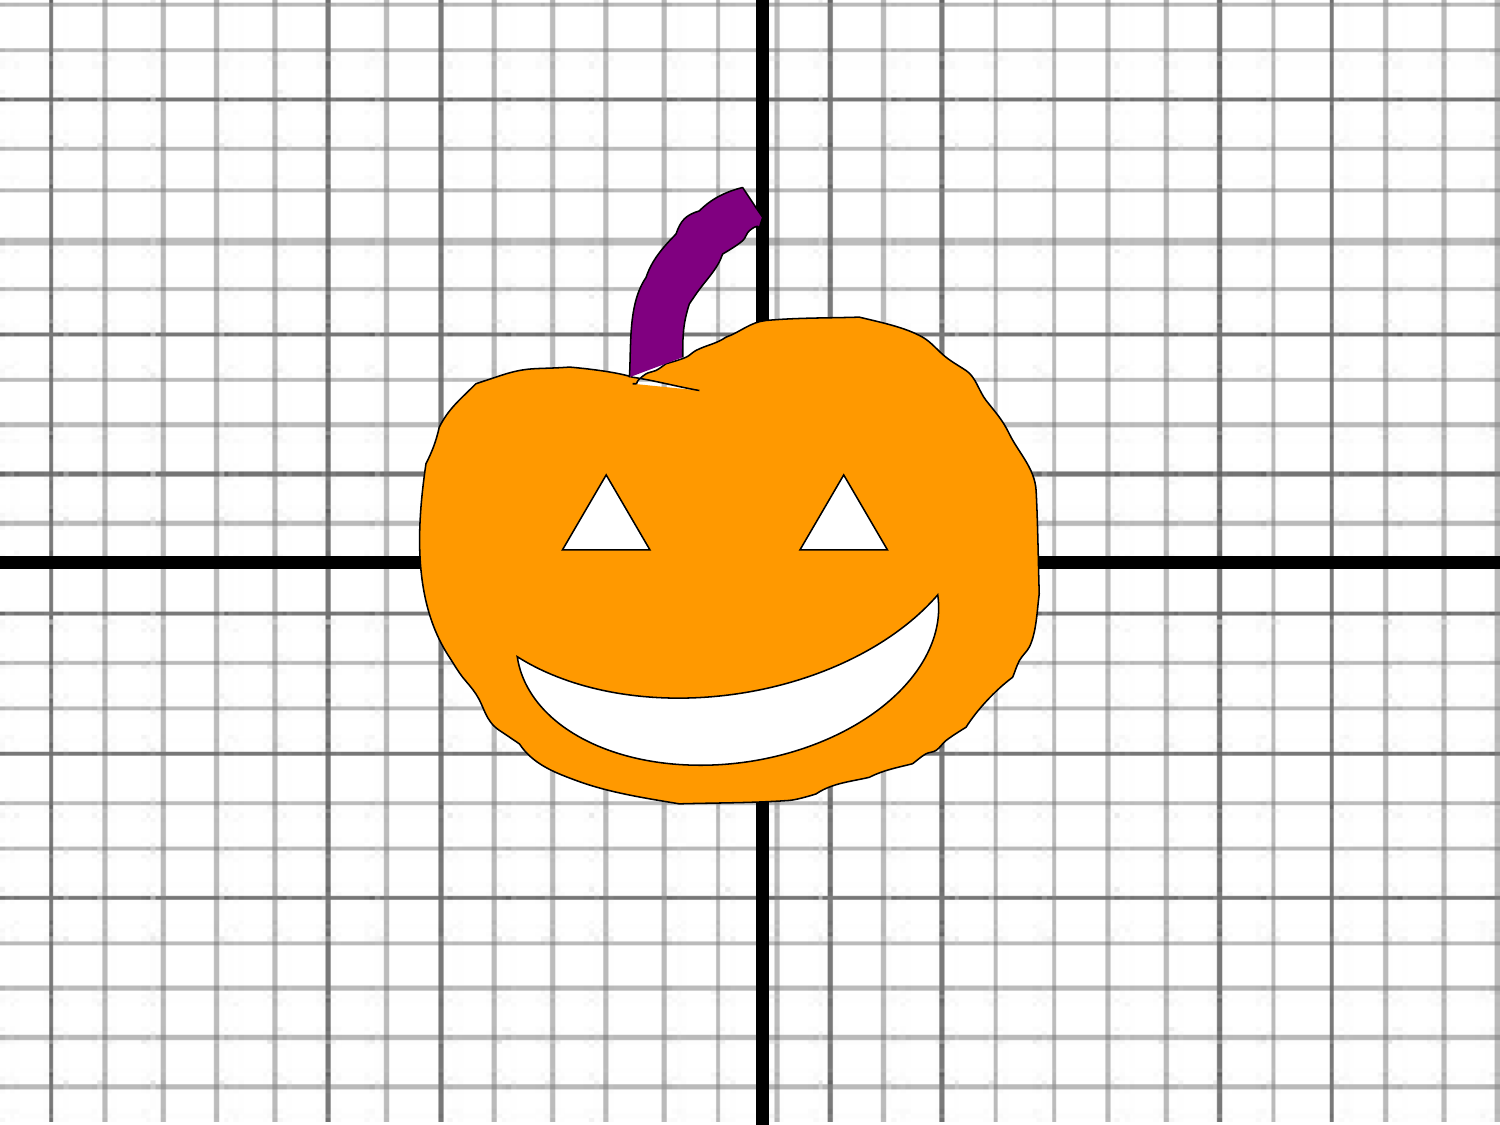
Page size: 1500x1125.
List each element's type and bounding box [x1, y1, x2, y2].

text_box [412, 187, 1040, 805]
text_box [0, 0, 1500, 1125]
